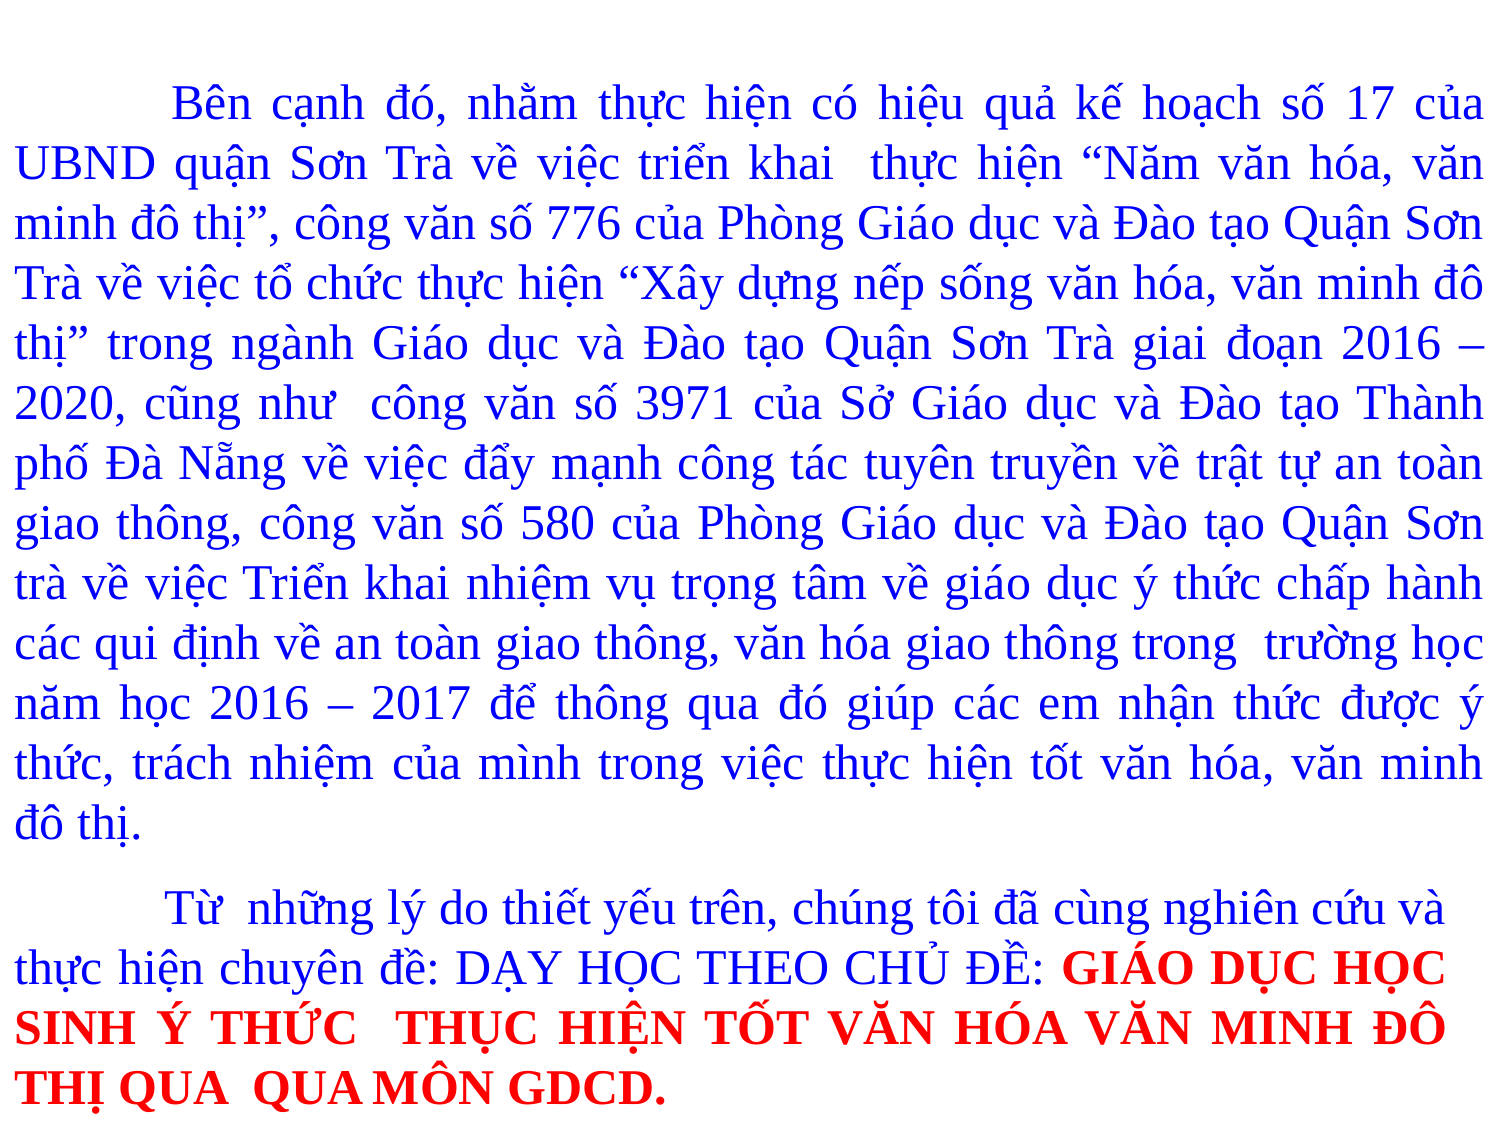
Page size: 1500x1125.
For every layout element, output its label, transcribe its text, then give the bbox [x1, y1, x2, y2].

text_box Từ những lý do thiết yếu trên, chúng tôi đã cùng nghiên cứu và thực hiện chuyên đề: DẠY HỌC THEO CHỦ ĐỀ: GIÁO DỤC HỌC SINH Ý THỨC THỤC HIỆN TỐT VĂN HÓA VĂN MINH ĐÔ THỊ QUA QUA MÔN GDCD. [0, 867, 1463, 1123]
text_box Bên cạnh đó, nhằm thực hiện có hiệu quả kế hoạch số 17 của UBND quận Sơn Trà về việc triển khai thực hiện “Năm văn hóa, văn minh đô thị”, công văn số 776 của Phòng Giáo dục và Đào tạo Quận Sơn Trà về việc tổ chức thực hiện “Xây dựng nếp sống văn hóa, văn minh đô thị” trong ngành Giáo dục và Đào tạo Quận Sơn Trà giai đoạn 2016 – 2020, cũng như công văn số 3971 của Sở Giáo dục và Đào tạo Thành phố Đà Nẵng về việc đẩy mạnh công tác tuyên truyền về trật tự an toàn giao thông, công văn số 580 của Phòng Giáo dục và Đào tạo Quận Sơn trà về việc Triển khai nhiệm vụ trọng tâm về giáo dục ý thức chấp hành các qui định về an toàn giao thông, văn hóa giao thông trong trường học năm học 2016 – 2017 để thông qua đó giúp các em nhận thức được ý thức, trách nhiệm của mình trong việc thực hiện tốt văn hóa, văn minh đô thị. [0, 62, 1500, 858]
